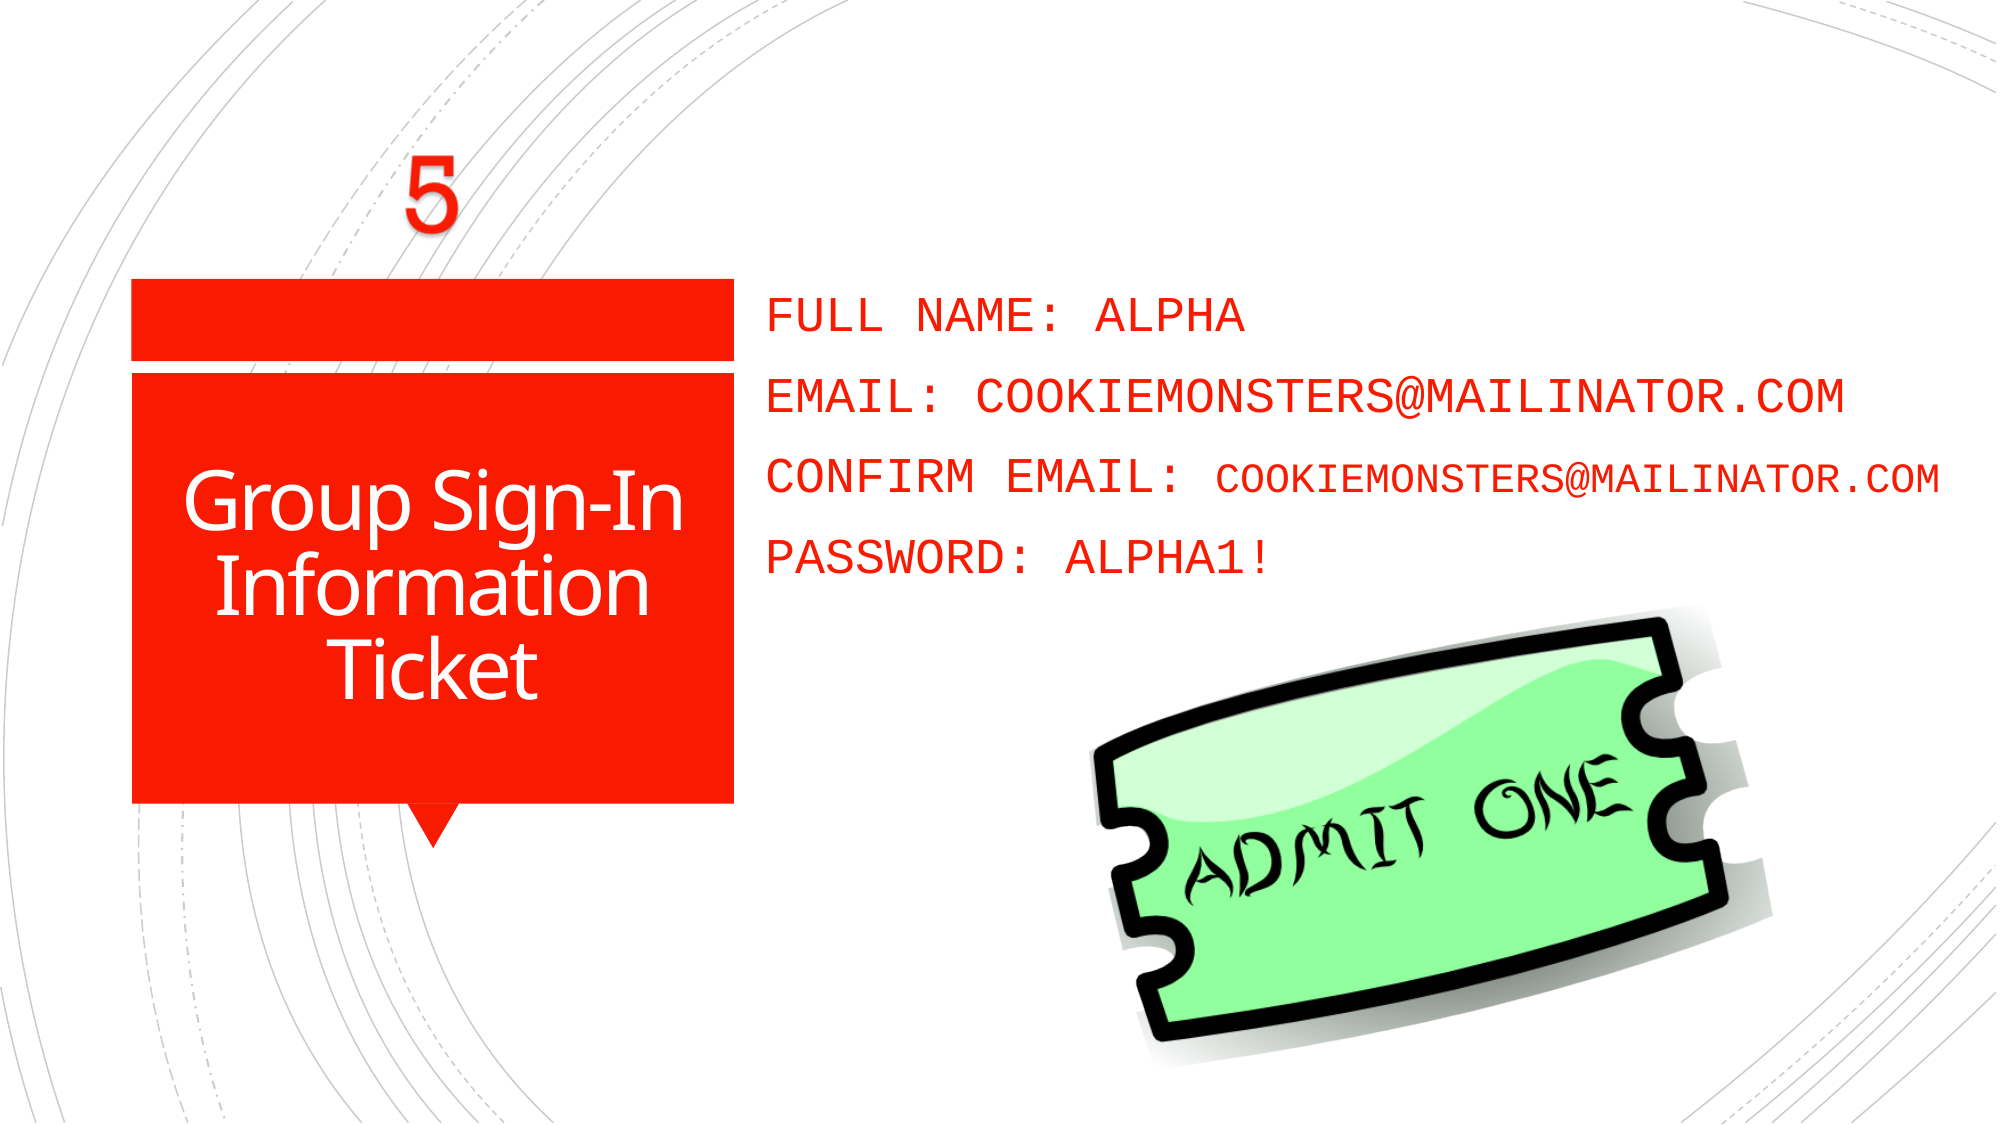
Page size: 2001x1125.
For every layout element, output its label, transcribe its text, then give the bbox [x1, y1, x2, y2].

list Full Name: Alpha Email: Cookiemonsters@mailinator.com Confirm Email: cookiemonsters@MAILINATOR.COM Password: alpha1! [750, 489, 2000, 603]
picture [328, 87, 538, 338]
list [1088, 602, 1773, 1070]
title Group Sign-In Information Ticket [145, 387, 721, 792]
